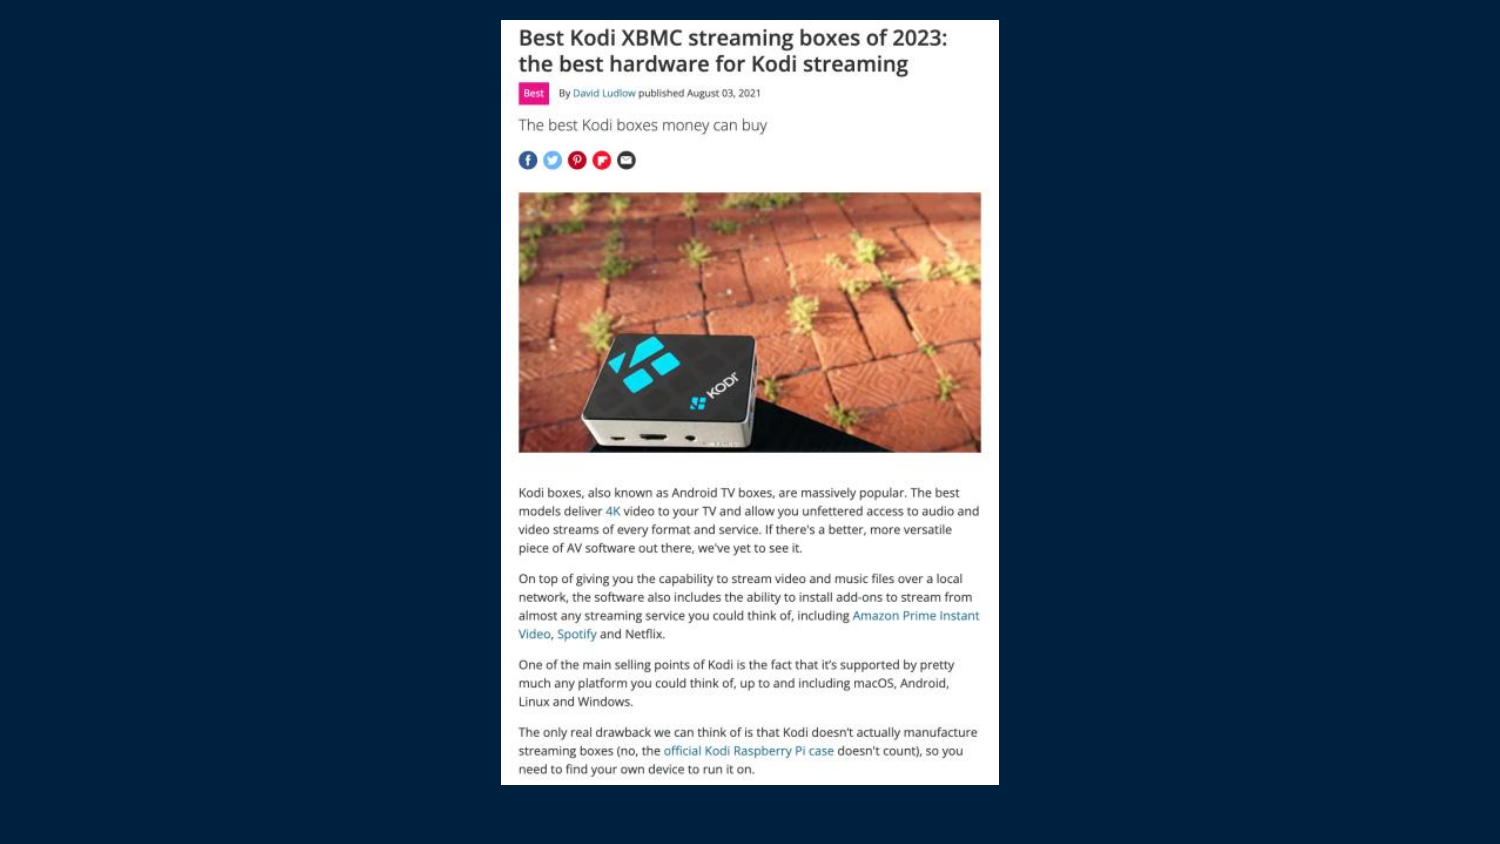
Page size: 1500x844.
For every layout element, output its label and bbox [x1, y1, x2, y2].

picture [500, 19, 999, 785]
